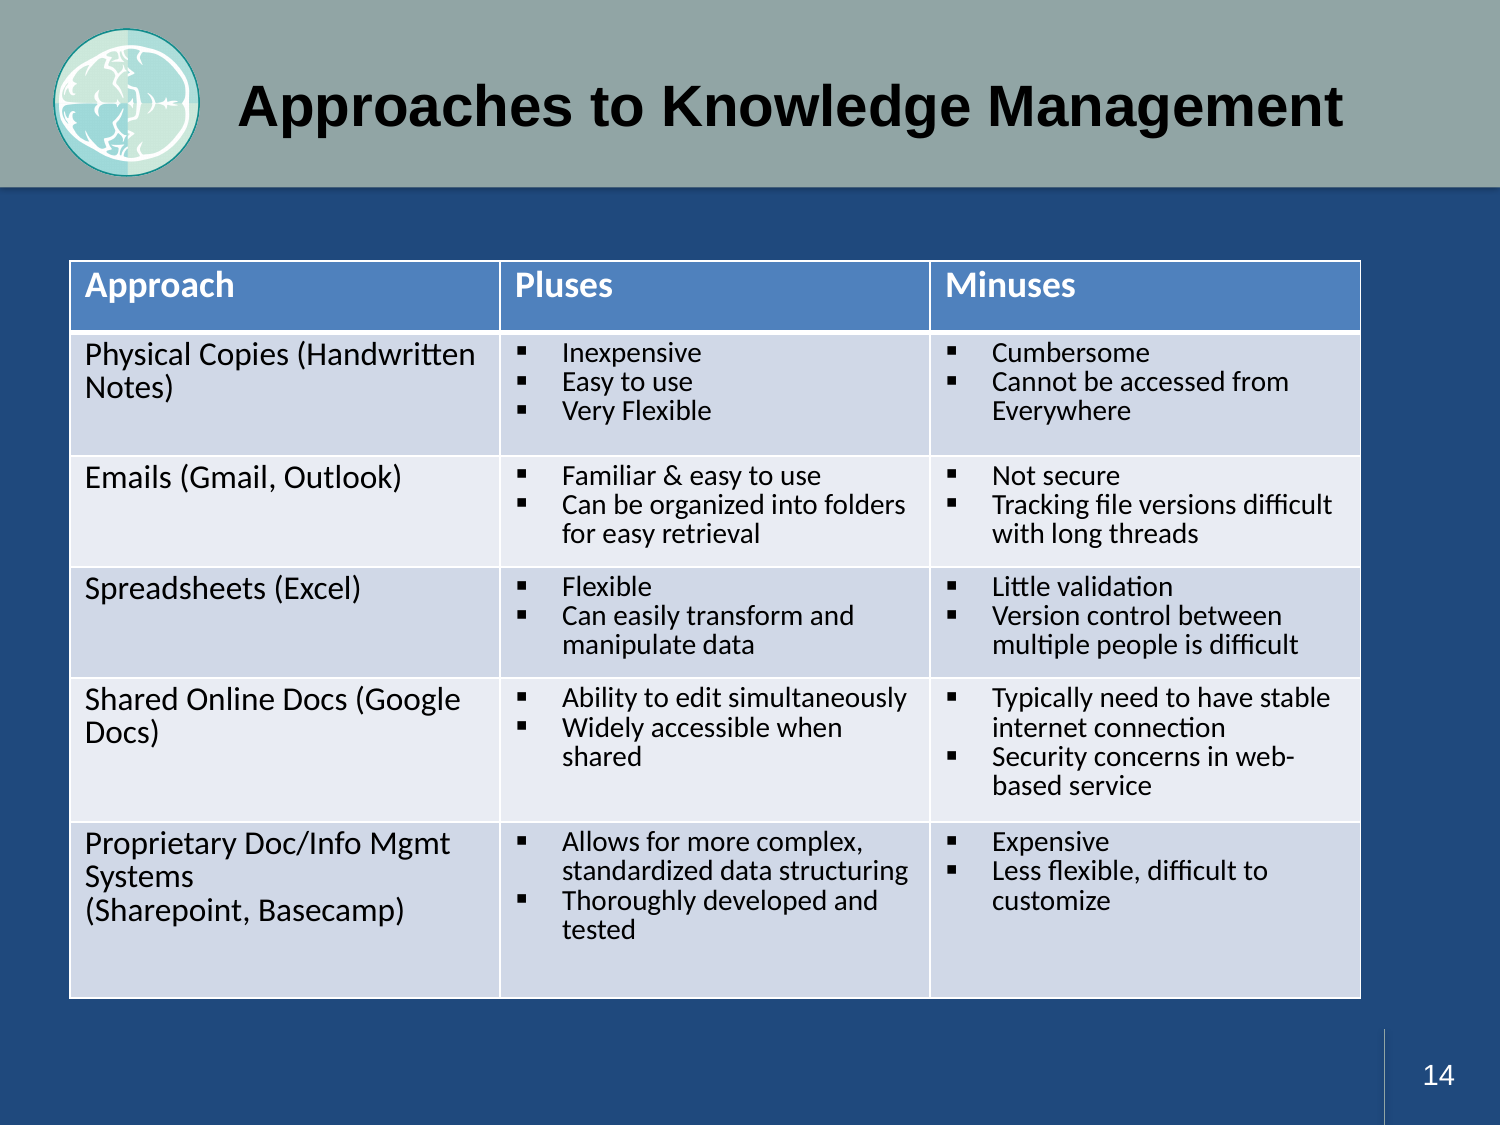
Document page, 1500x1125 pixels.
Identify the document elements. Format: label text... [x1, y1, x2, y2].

table_cell Typically need to have stable internet connection Security concerns in web-based service [931, 679, 1360, 821]
table_cell Proprietary Doc/Info Mgmt Systems (Sharepoint, Basecamp) [71, 823, 499, 997]
table_cell Cumbersome Cannot be accessed from Everywhere [931, 335, 1360, 455]
slide_number 14 [1407, 1045, 1500, 1102]
table_cell Allows for more complex, standardized data structuring Thoroughly developed and tested [501, 823, 929, 997]
table_cell Little validation Version control between multiple people is difficult [931, 568, 1360, 677]
picture [53, 28, 201, 177]
table_cell Ability to edit simultaneously Widely accessible when shared [501, 679, 929, 821]
table_cell Flexible Can easily transform and manipulate data [501, 568, 929, 677]
table_header Minuses [931, 262, 1360, 330]
table_cell Inexpensive Easy to use Very Flexible [501, 335, 929, 455]
table_cell Familiar & easy to use Can be organized into folders for easy retrieval [501, 457, 929, 566]
table_cell Emails (Gmail, Outlook) [71, 457, 499, 566]
table_cell Spreadsheets (Excel) [71, 568, 499, 677]
table_cell Expensive Less flexible, difficult to customize [931, 823, 1360, 997]
table_header Pluses [501, 262, 929, 330]
table_cell Not secure Tracking file versions difficult with long threads [931, 457, 1360, 566]
table_cell Physical Copies (Handwritten Notes) [71, 335, 499, 455]
title Approaches to Knowledge Management [205, 45, 1425, 162]
table_cell Shared Online Docs (Google Docs) [71, 679, 499, 821]
table_header Approach [71, 262, 499, 330]
